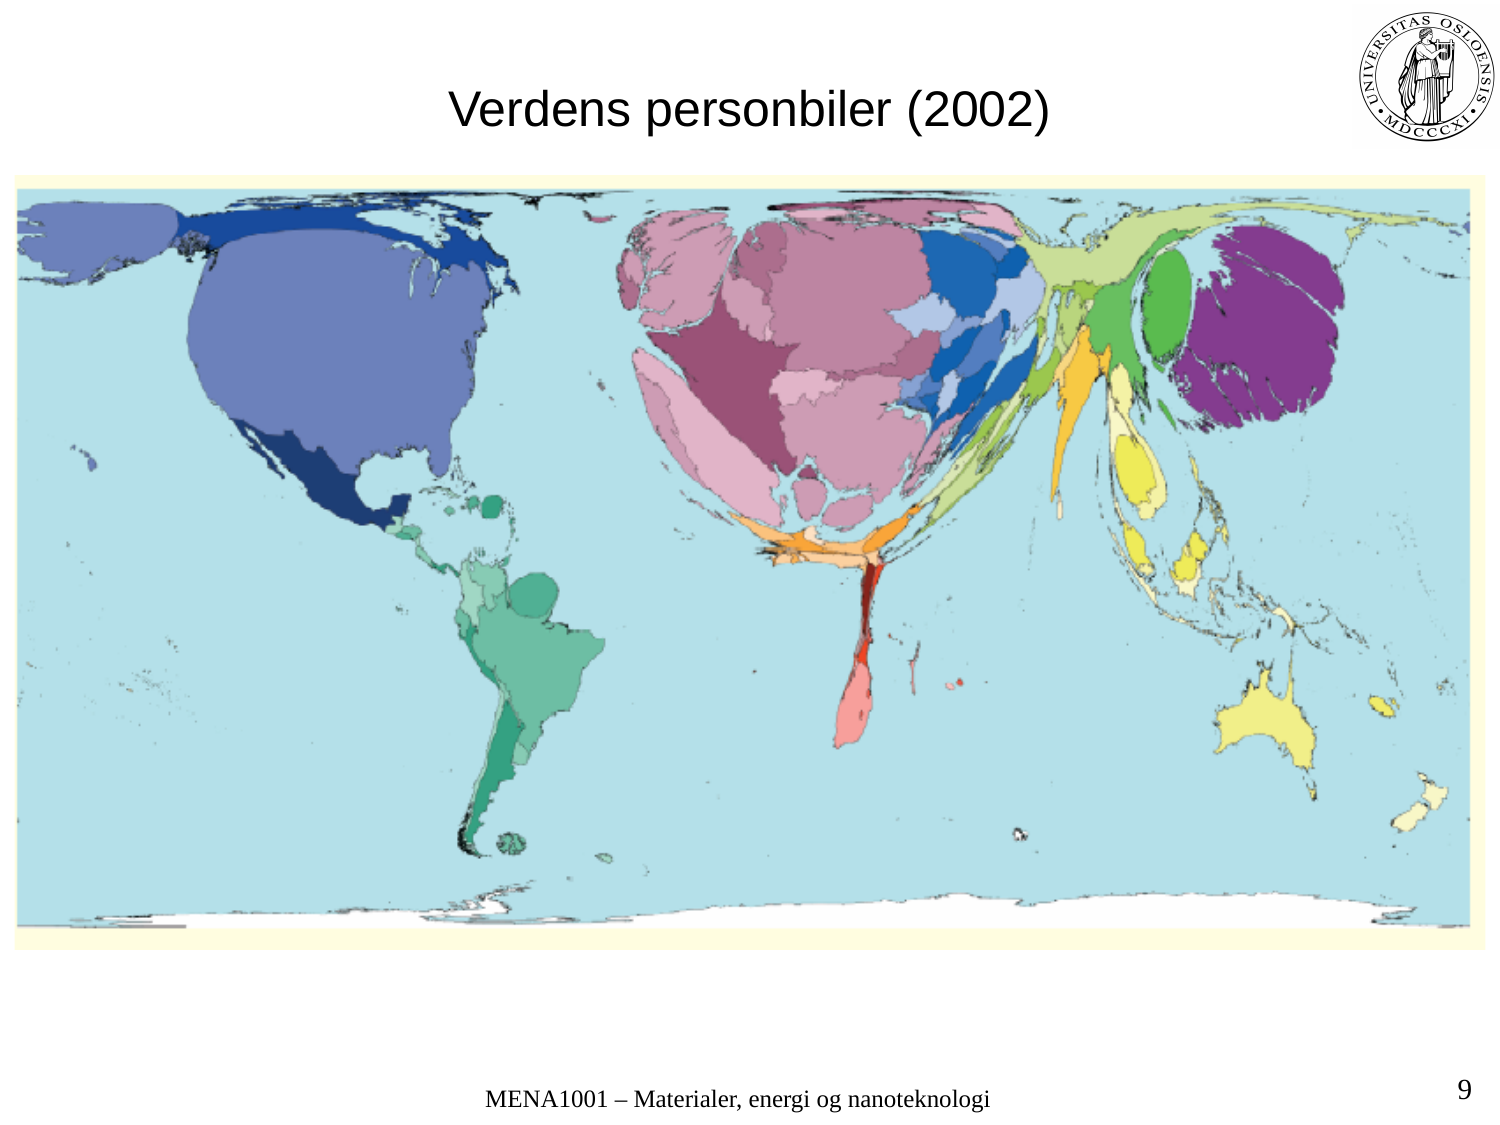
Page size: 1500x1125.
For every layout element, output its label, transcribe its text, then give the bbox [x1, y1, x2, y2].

picture [14, 175, 1486, 951]
picture [1352, 4, 1500, 149]
footer MENA1001 – Materialer, energi og nanoteknologi [466, 1074, 1011, 1125]
slide_number 9 [1349, 1062, 1488, 1113]
title Verdens personbiler (2002) [112, 12, 1388, 174]
